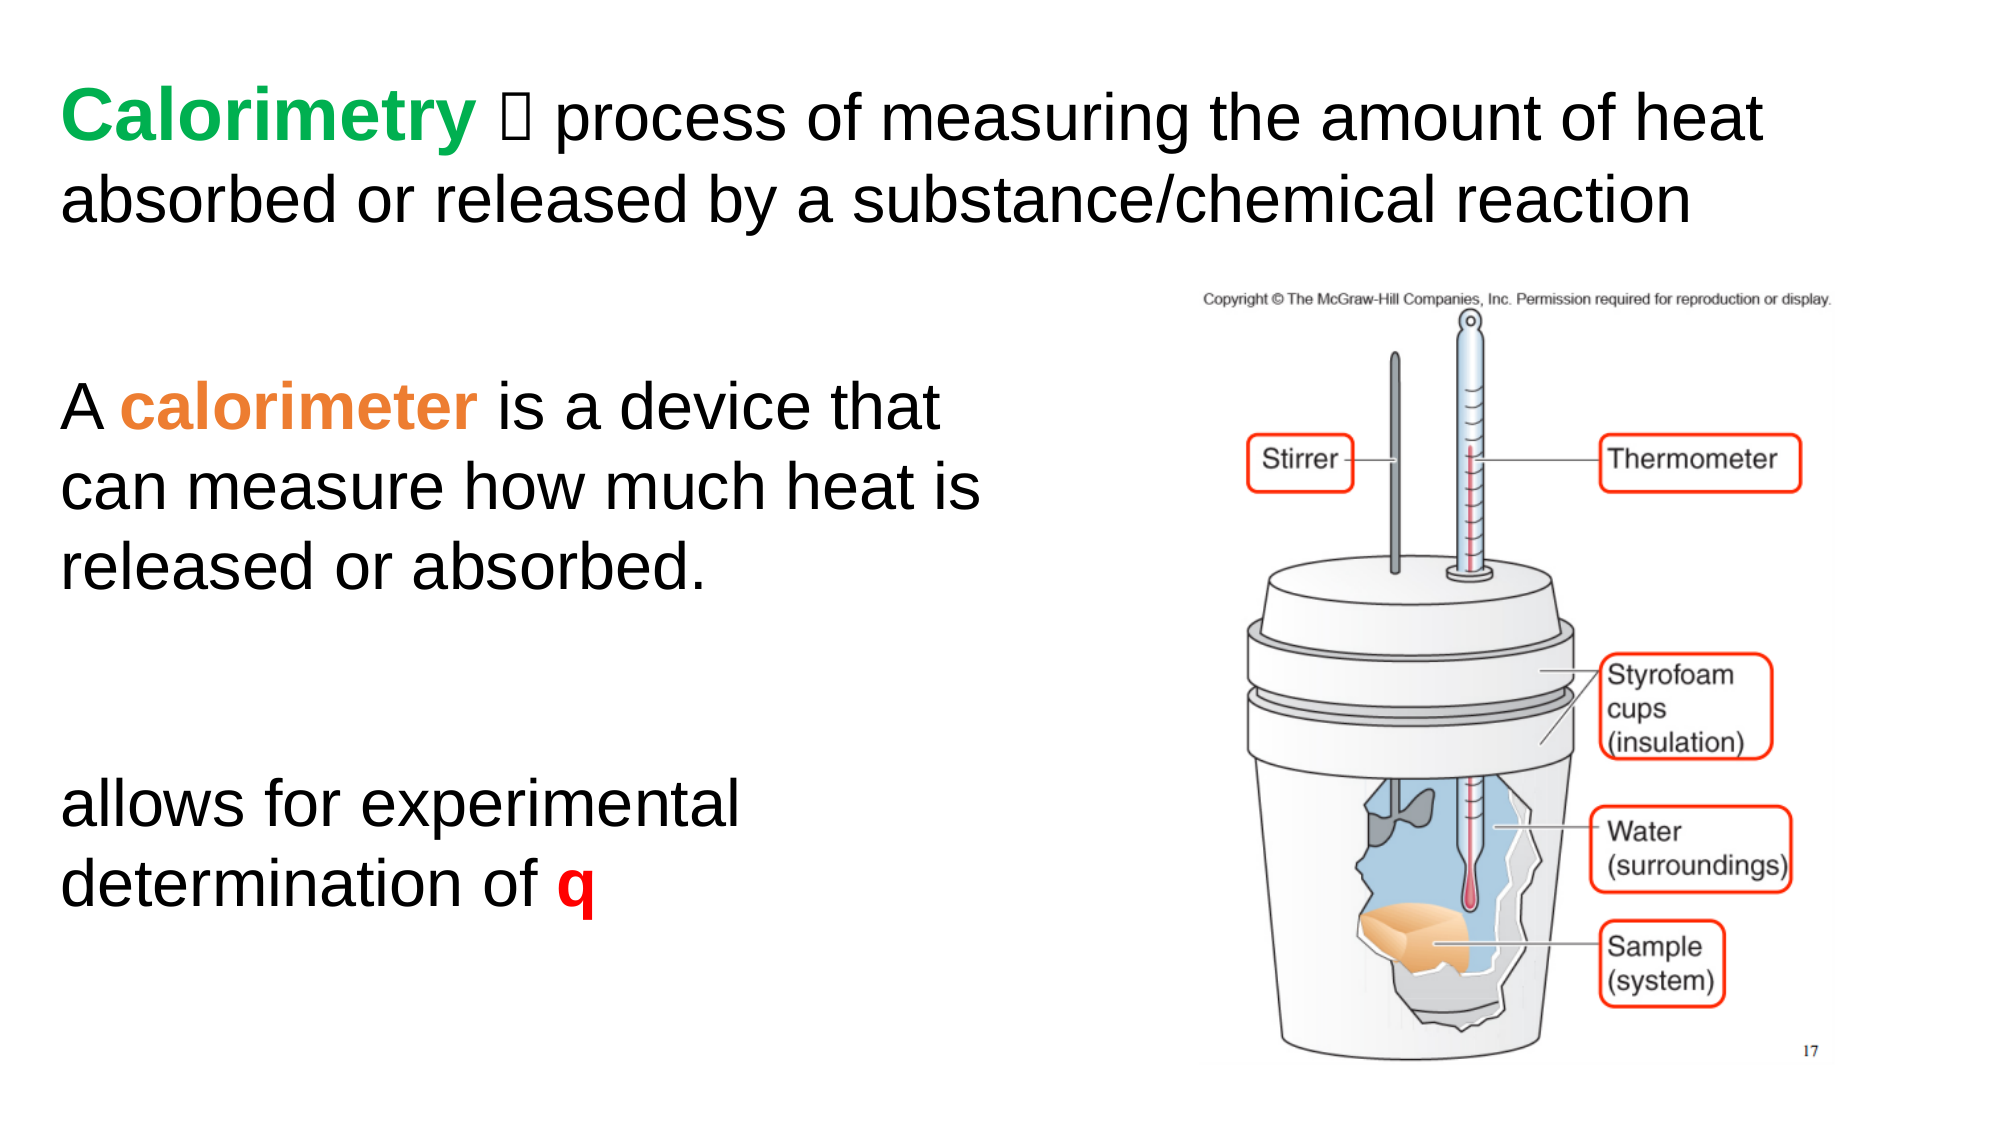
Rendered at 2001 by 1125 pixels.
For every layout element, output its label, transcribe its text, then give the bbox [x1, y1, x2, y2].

text_box A calorimeter is a device that can measure how much heat is released or absorbed. [45, 355, 1013, 610]
picture [1187, 276, 1858, 1070]
text_box Calorimetry  process of measuring the amount of heat absorbed or released by a substance/chemical reaction [45, 58, 1884, 243]
text_box allows for experimental determination of q [45, 752, 893, 927]
